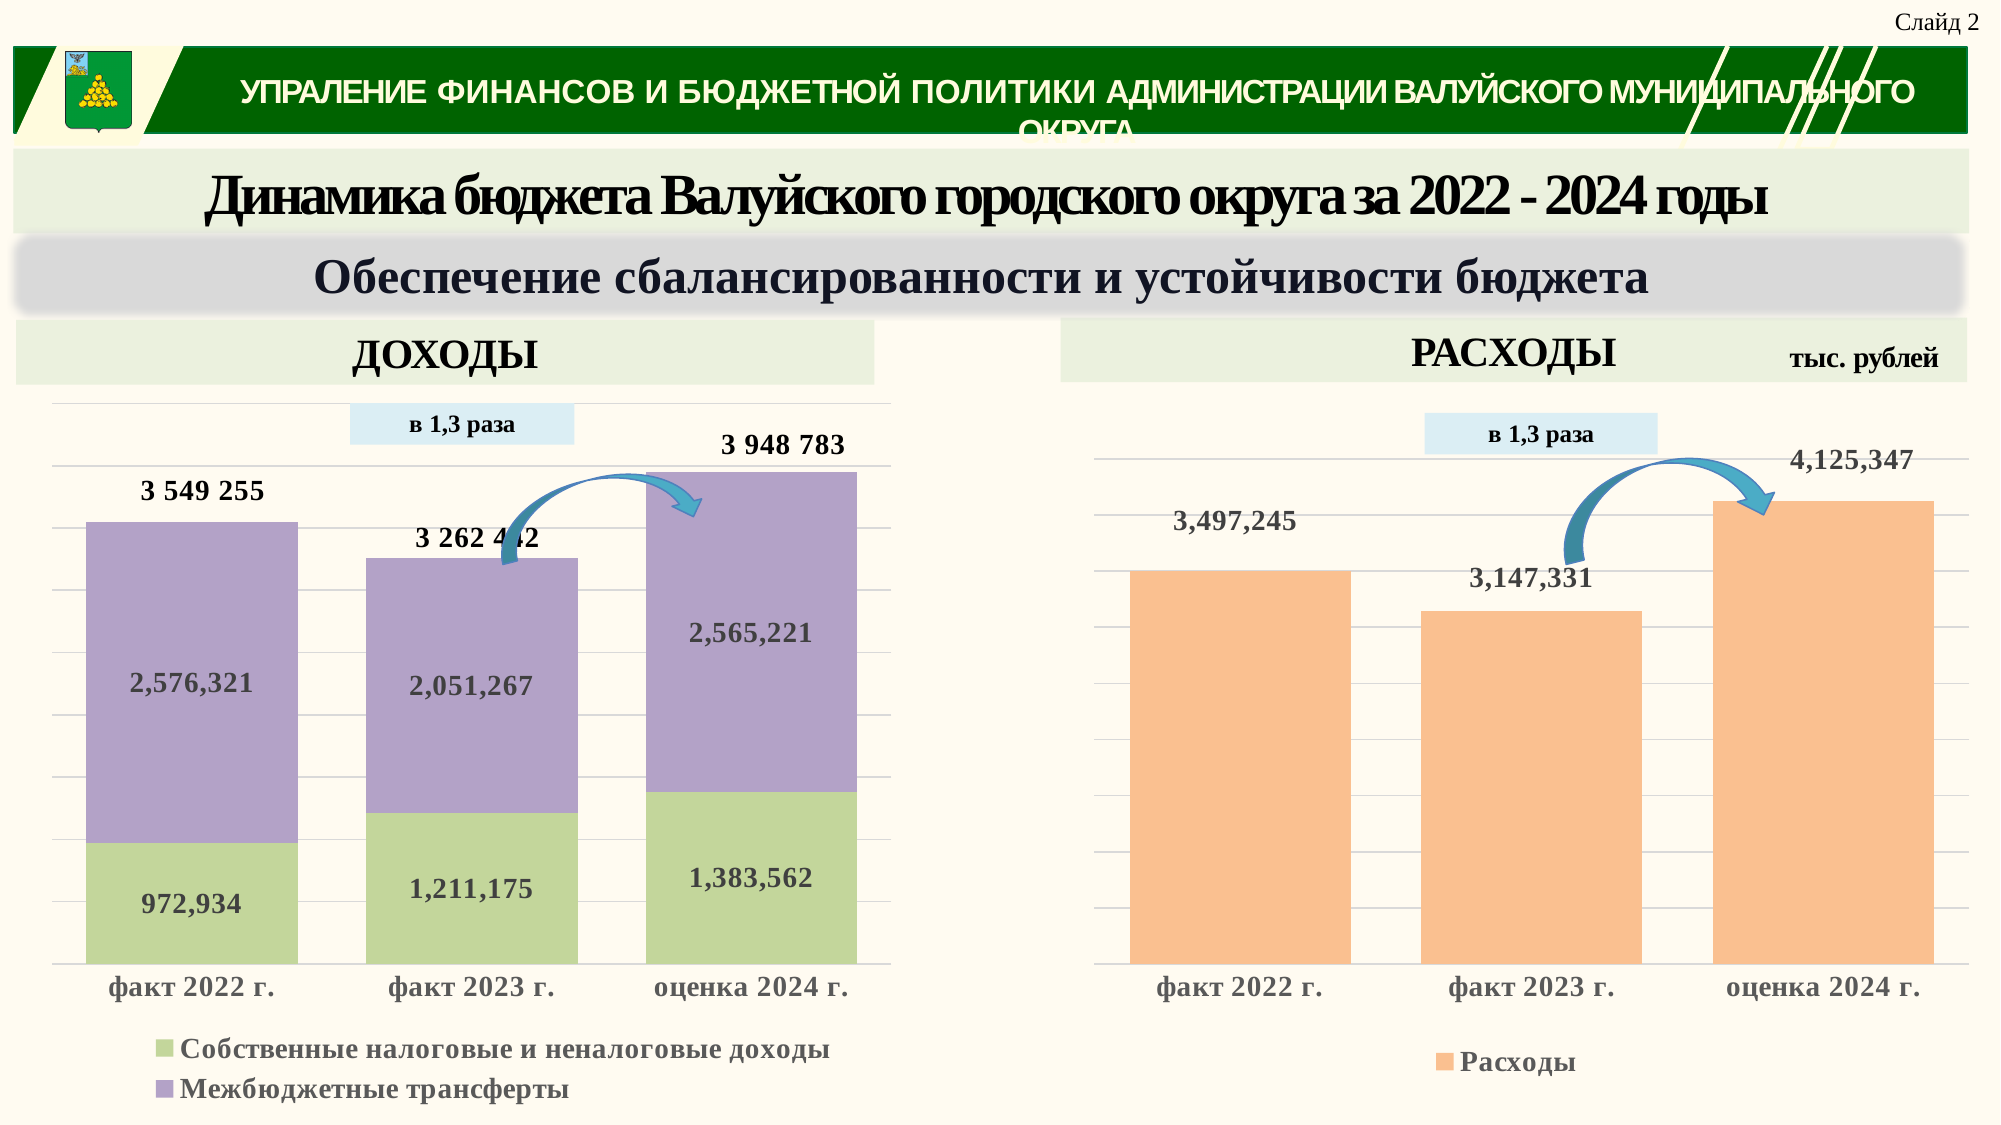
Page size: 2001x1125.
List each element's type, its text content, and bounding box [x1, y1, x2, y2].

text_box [13, 45, 1969, 168]
chart [1043, 388, 1971, 1108]
text_box Динамика бюджета Валуйского городского округа за 2022 - 2024 годы [13, 179, 1970, 234]
chart [49, 402, 938, 1114]
text_box ДОХОДЫ [16, 319, 875, 385]
text_box тыс. рублей [1787, 335, 2000, 373]
picture [65, 51, 132, 134]
text_box РАСХОДЫ [1060, 317, 1968, 383]
text_box Обеспечение сбалансированности и устойчивости бюджета [22, 243, 1957, 308]
text_box Слайд 2 [1875, 0, 2000, 44]
